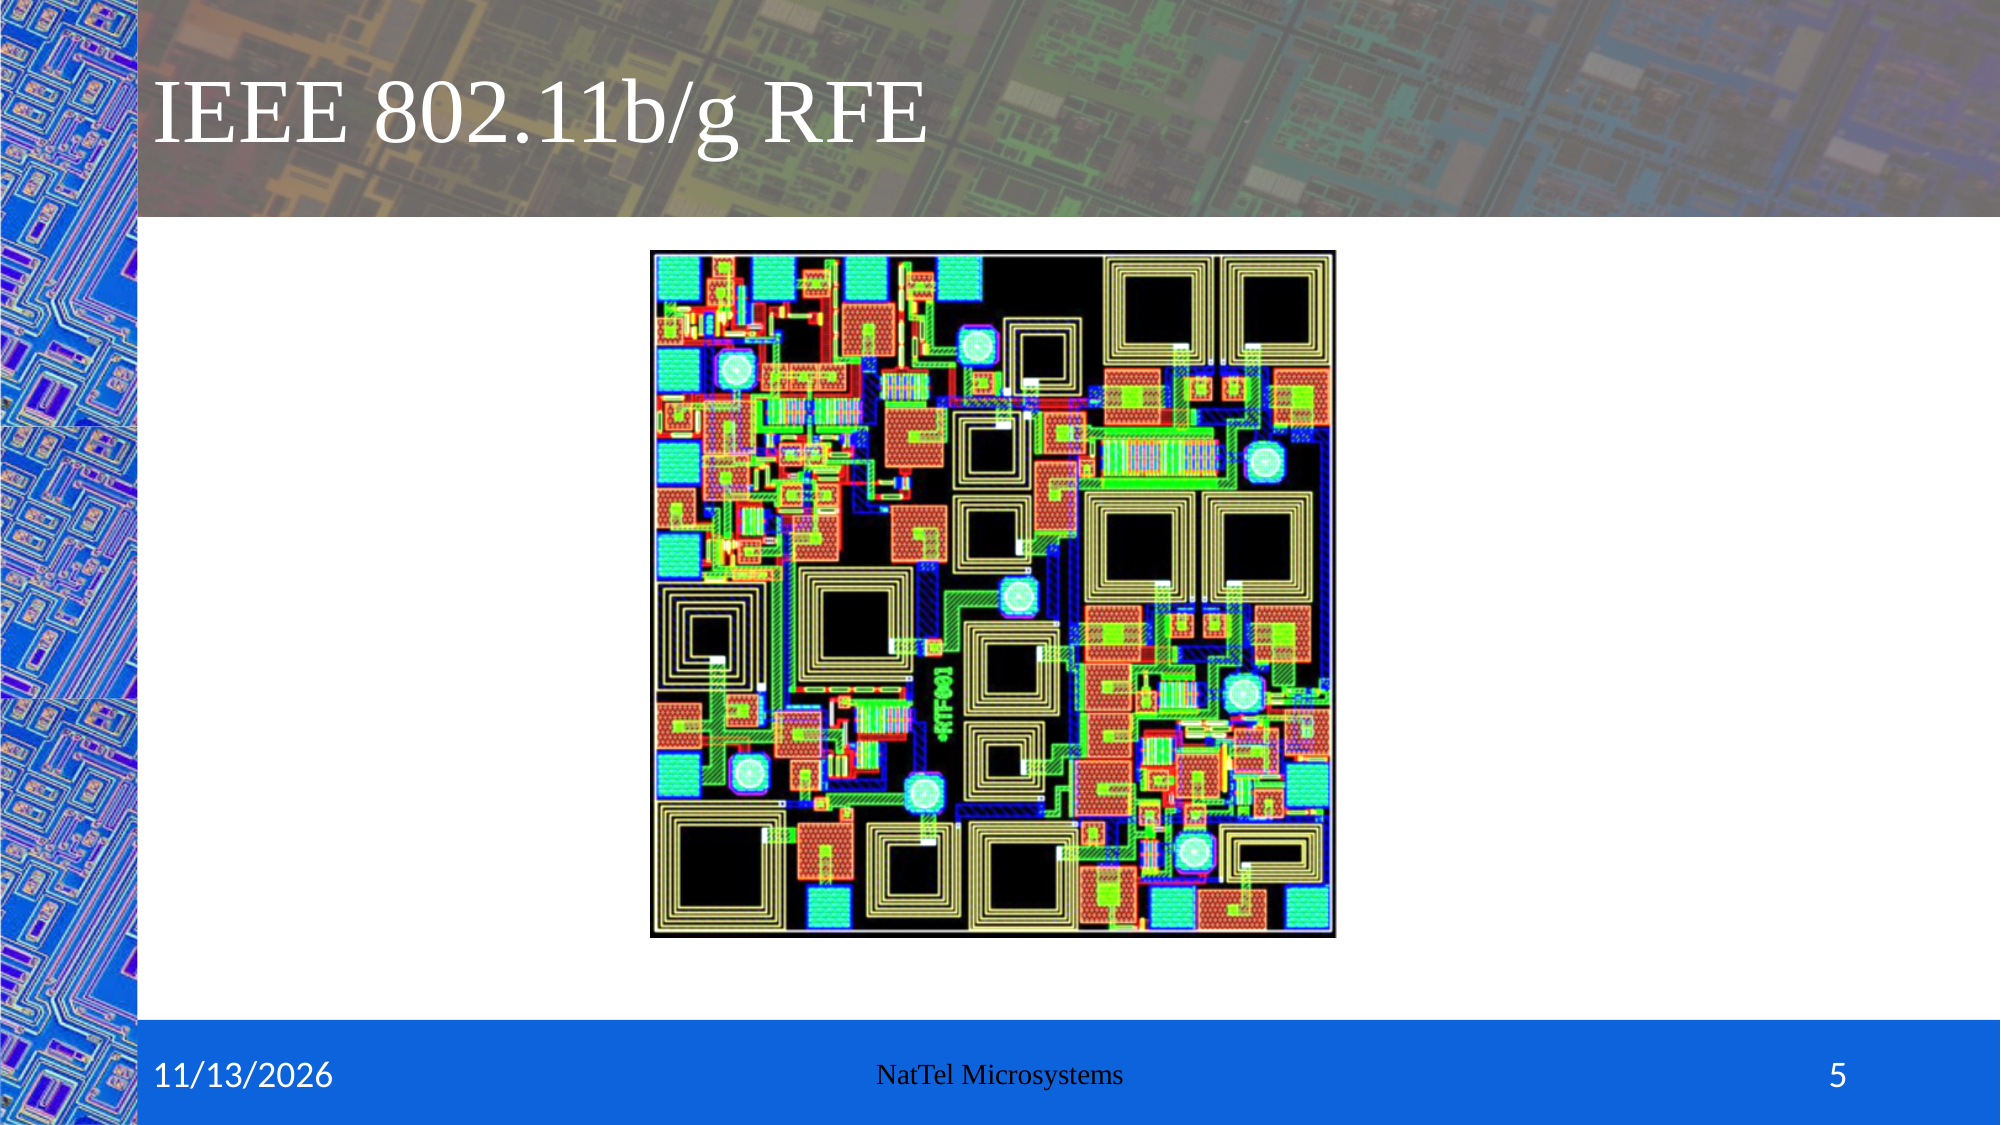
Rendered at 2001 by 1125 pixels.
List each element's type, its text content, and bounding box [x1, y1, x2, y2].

picture [649, 250, 1338, 938]
picture [1, 427, 138, 698]
title IEEE 802.11b/g RFE [137, 3, 1863, 222]
picture [1, 0, 2000, 426]
slide_number 5 [1412, 1042, 1863, 1103]
picture [1, 699, 138, 1124]
footer NatTel Microsystems [662, 1042, 1338, 1103]
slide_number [137, 1042, 588, 1103]
